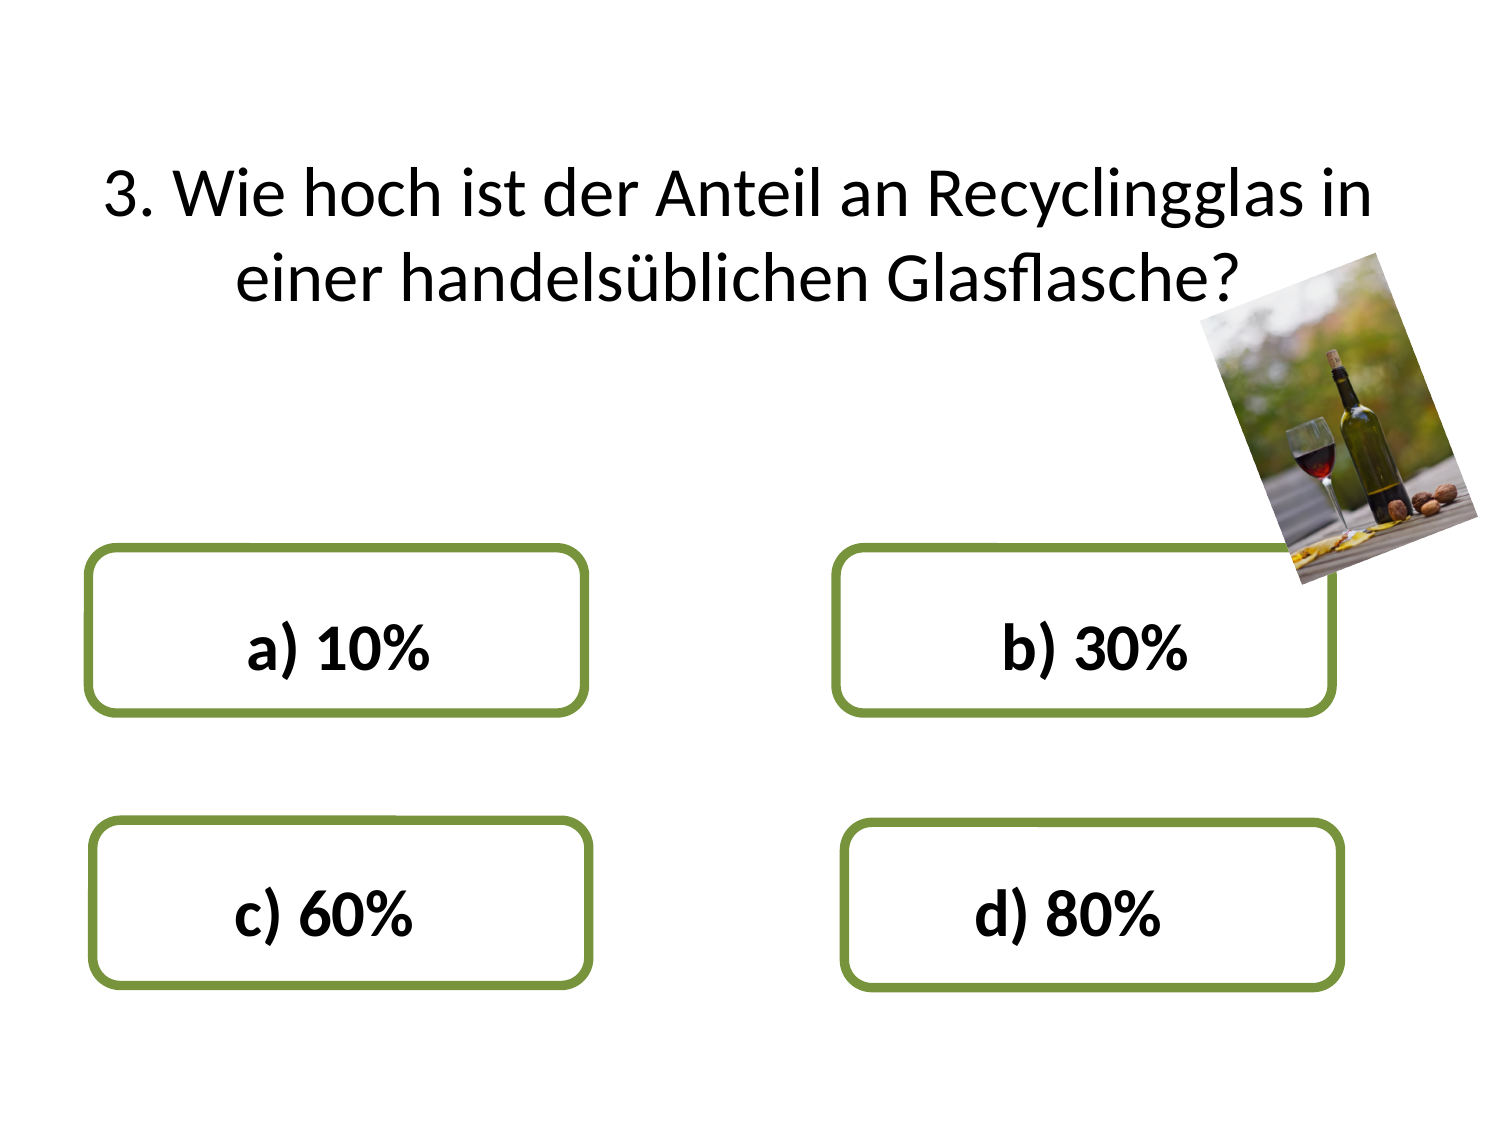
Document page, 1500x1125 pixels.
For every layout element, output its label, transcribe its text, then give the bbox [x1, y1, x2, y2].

text_box [86, 545, 587, 716]
text_box [90, 818, 591, 988]
text_box a) 10% [231, 596, 447, 692]
text_box [833, 545, 1335, 716]
text_box c) 60% [219, 862, 430, 958]
picture [1200, 253, 1477, 584]
text_box [842, 820, 1343, 990]
text_box 3. Wie hoch ist der Anteil an Recyclingglas in einer handelsüblichen Glasflasche? [64, 137, 1415, 325]
text_box d) 80% [959, 862, 1177, 958]
text_box b) 30% [986, 596, 1205, 692]
